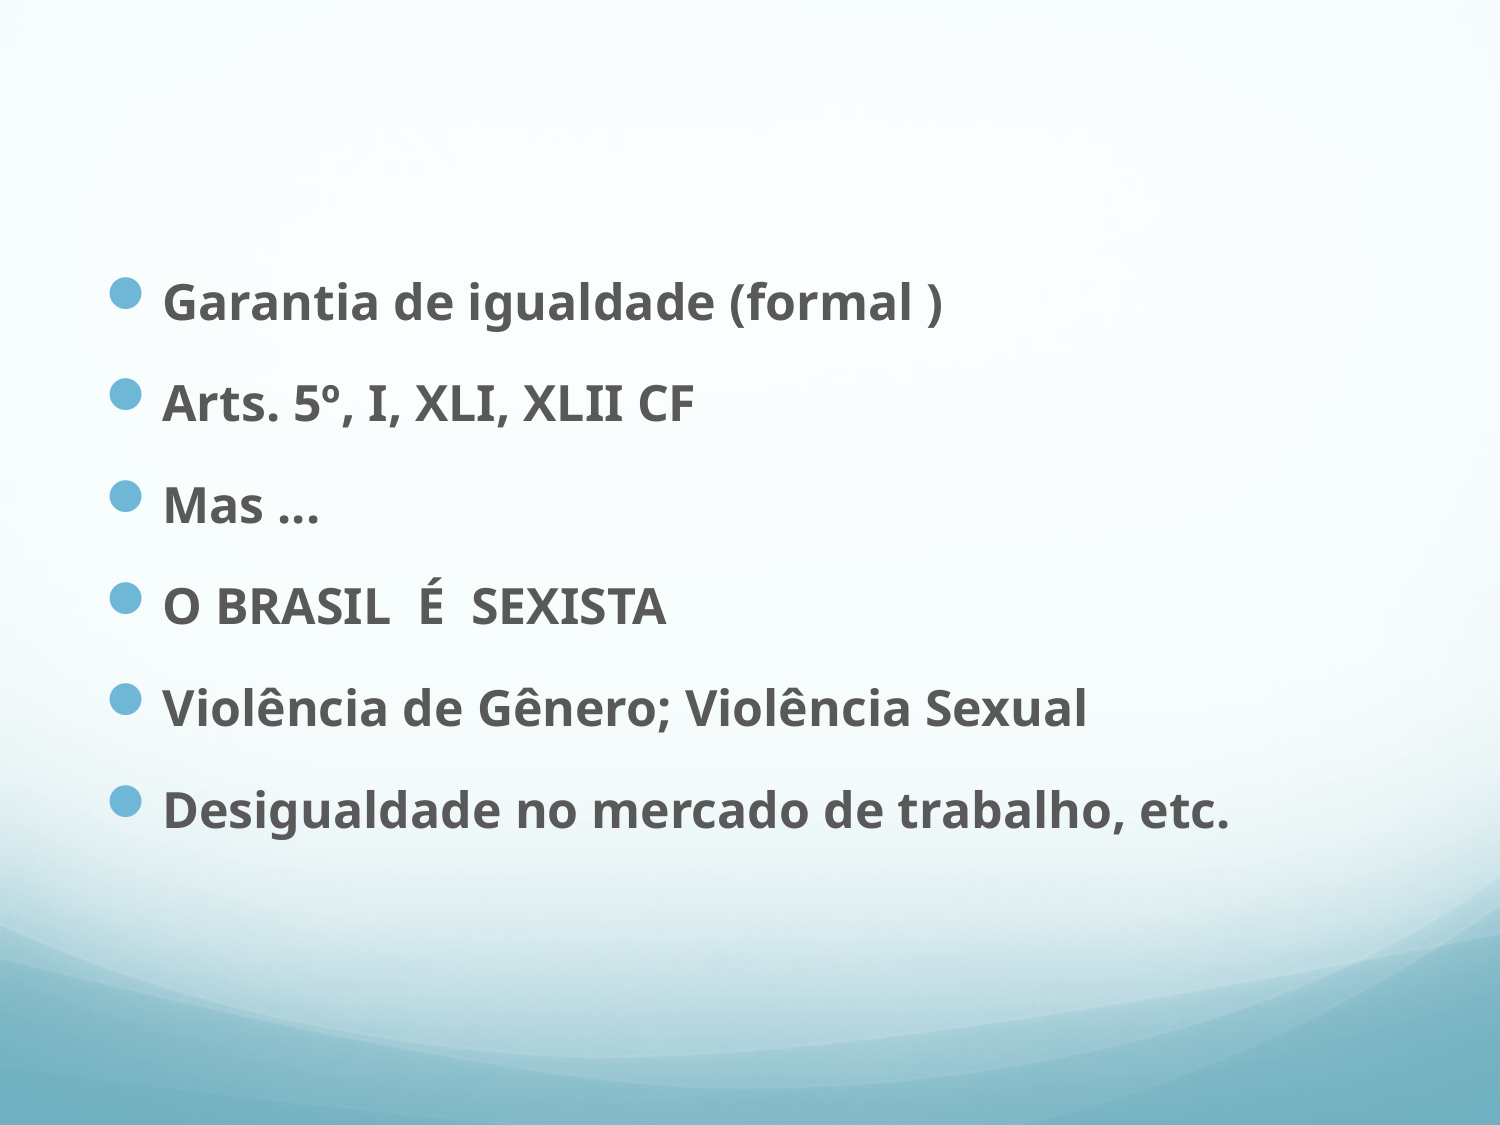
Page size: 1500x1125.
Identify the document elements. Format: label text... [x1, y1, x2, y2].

list Garantia de igualdade (formal ) Arts. 5º, I, XLI, XLII CF Mas ... O BRASIL É SEXISTA Violência de Gênero; Violência Sexual Desigualdade no mercado de trabalho, etc. [90, 262, 1410, 975]
